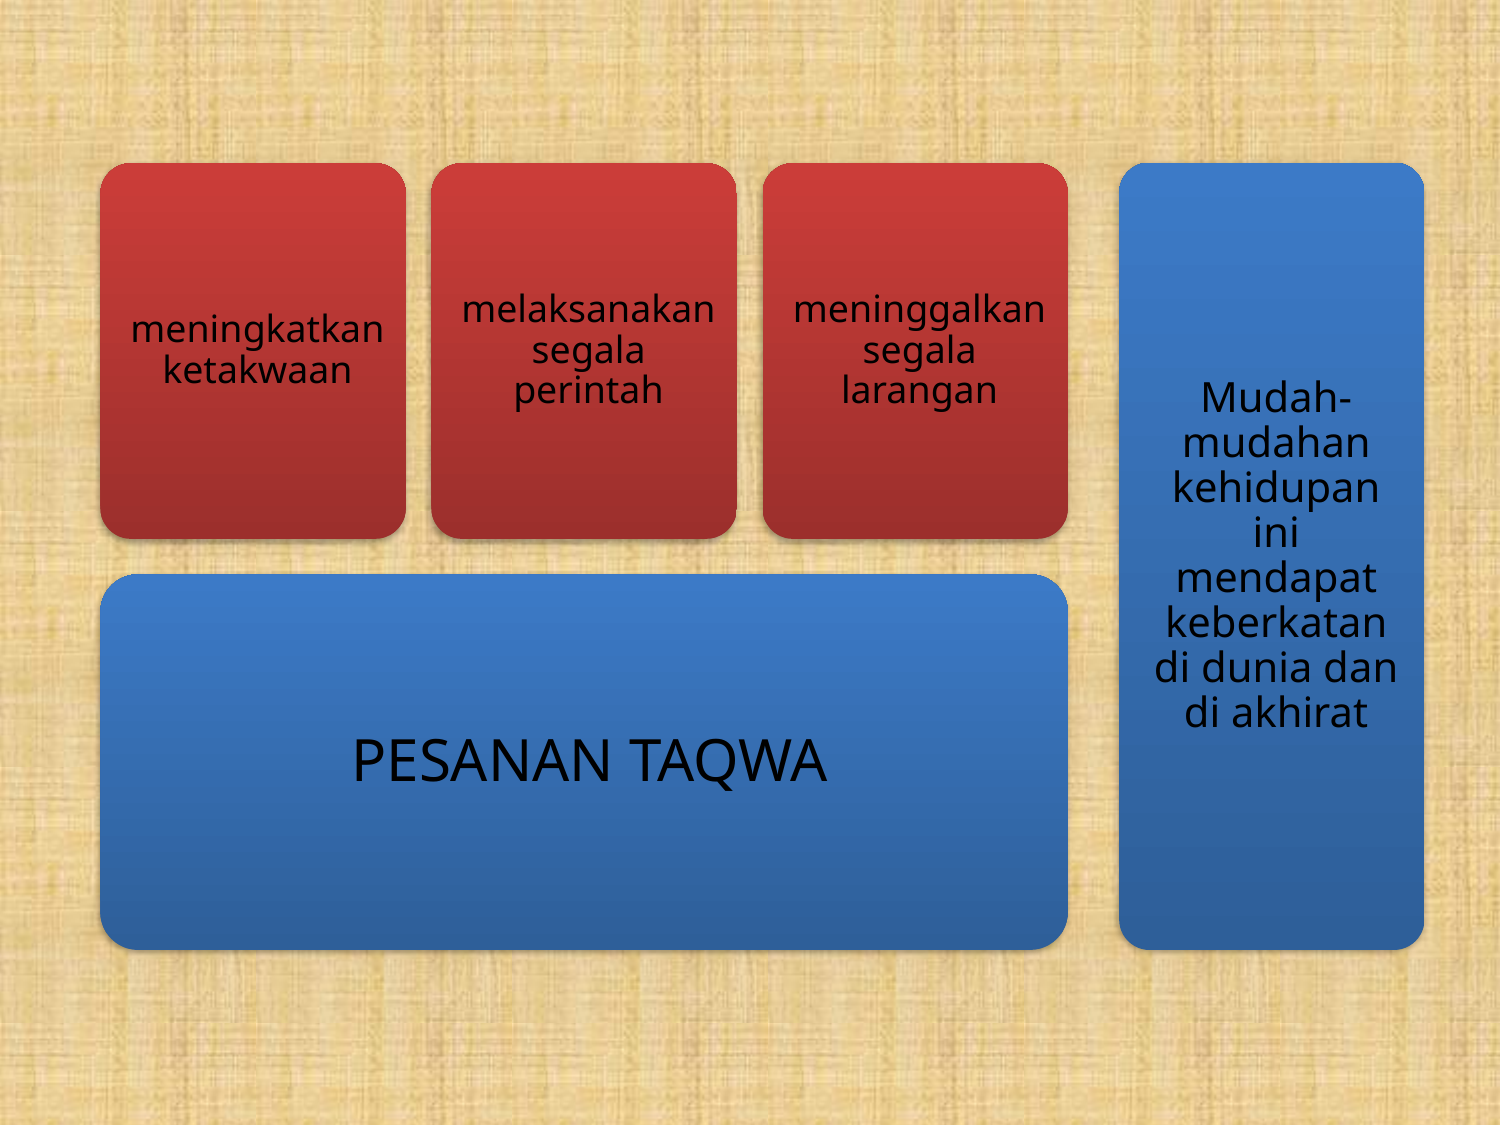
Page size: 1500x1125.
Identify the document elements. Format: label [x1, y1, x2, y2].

picture [0, 0, 1500, 1125]
text_box [99, 162, 1426, 951]
